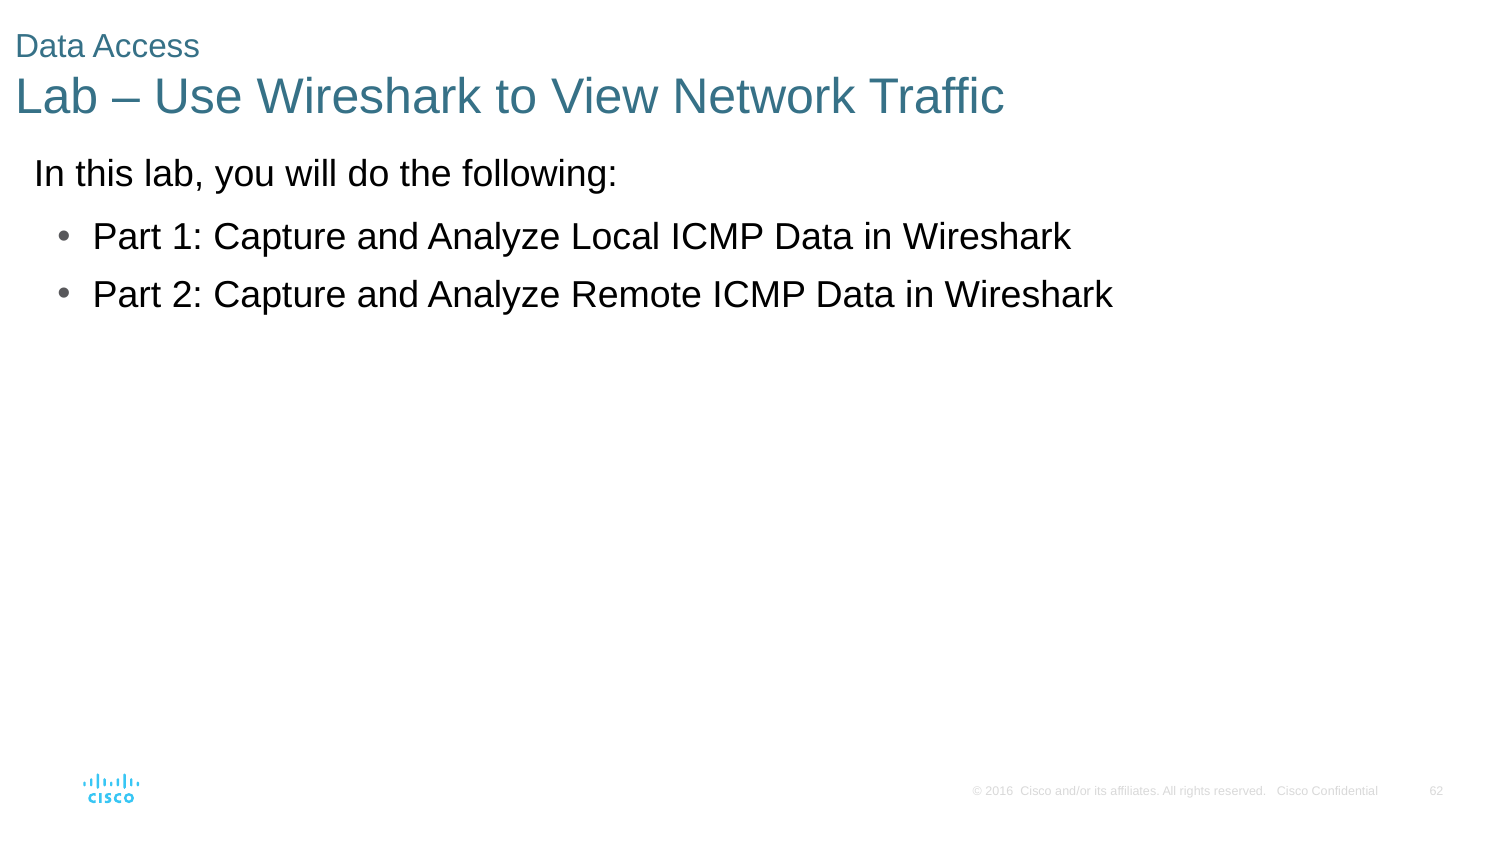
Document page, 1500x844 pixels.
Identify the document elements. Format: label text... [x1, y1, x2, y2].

list In this lab, you will do the following: Part 1: Capture and Analyze Local ICMP Data in Wireshark Part 2: Capture and Analyze Remote ICMP Data in Wireshark [18, 141, 1427, 767]
title Data Access Lab – Use Wireshark to View Network Traffic [0, 6, 1500, 142]
